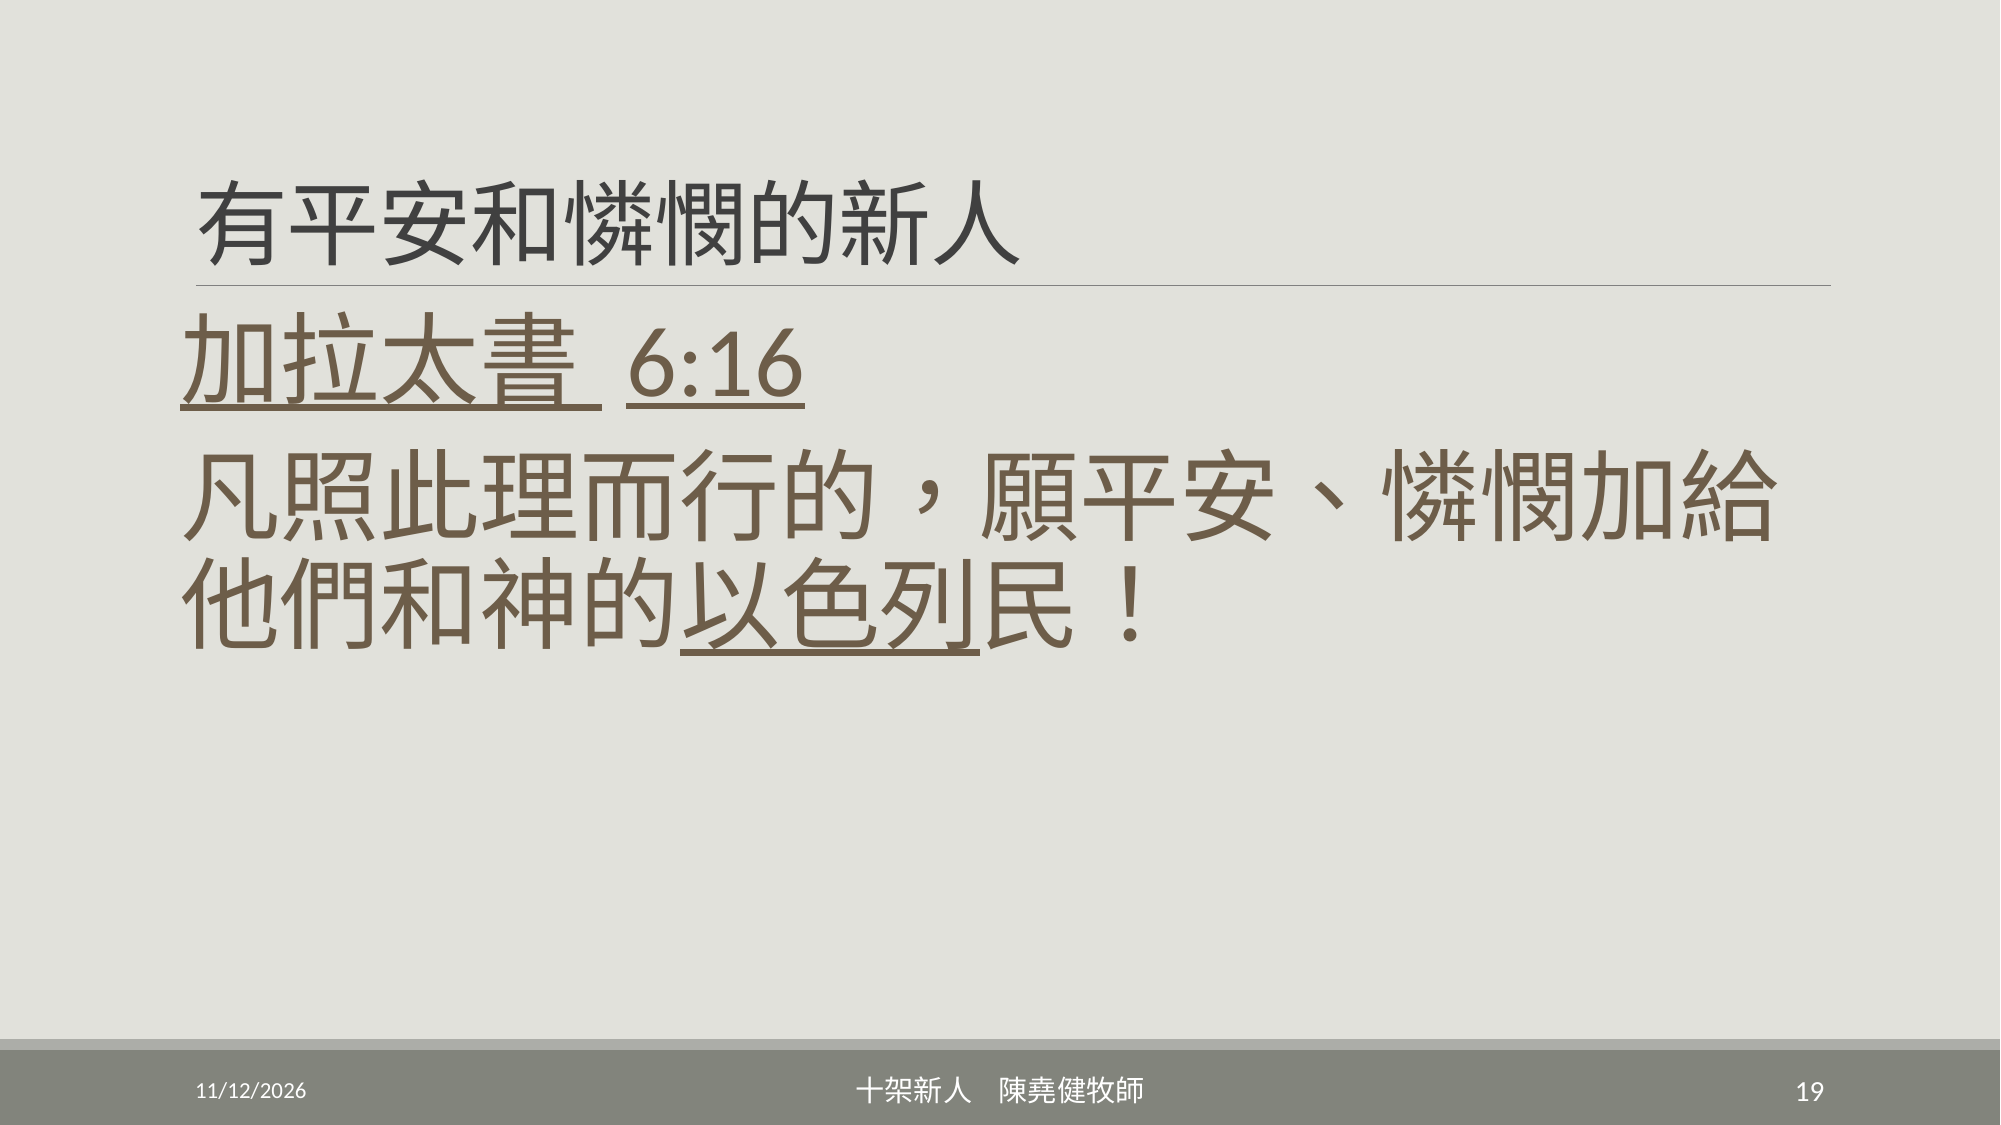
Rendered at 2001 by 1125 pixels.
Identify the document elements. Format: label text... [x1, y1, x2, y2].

title 有平安和憐憫的新人 [180, 47, 1830, 285]
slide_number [180, 1059, 586, 1120]
list 加拉太書 6:16 凡照此理而行的，願平安、憐憫加給他們和神的以色列民！ [180, 302, 1830, 963]
slide_number 19 [1624, 1059, 1840, 1120]
footer 十架新人 陳堯健牧師 [604, 1059, 1396, 1120]
